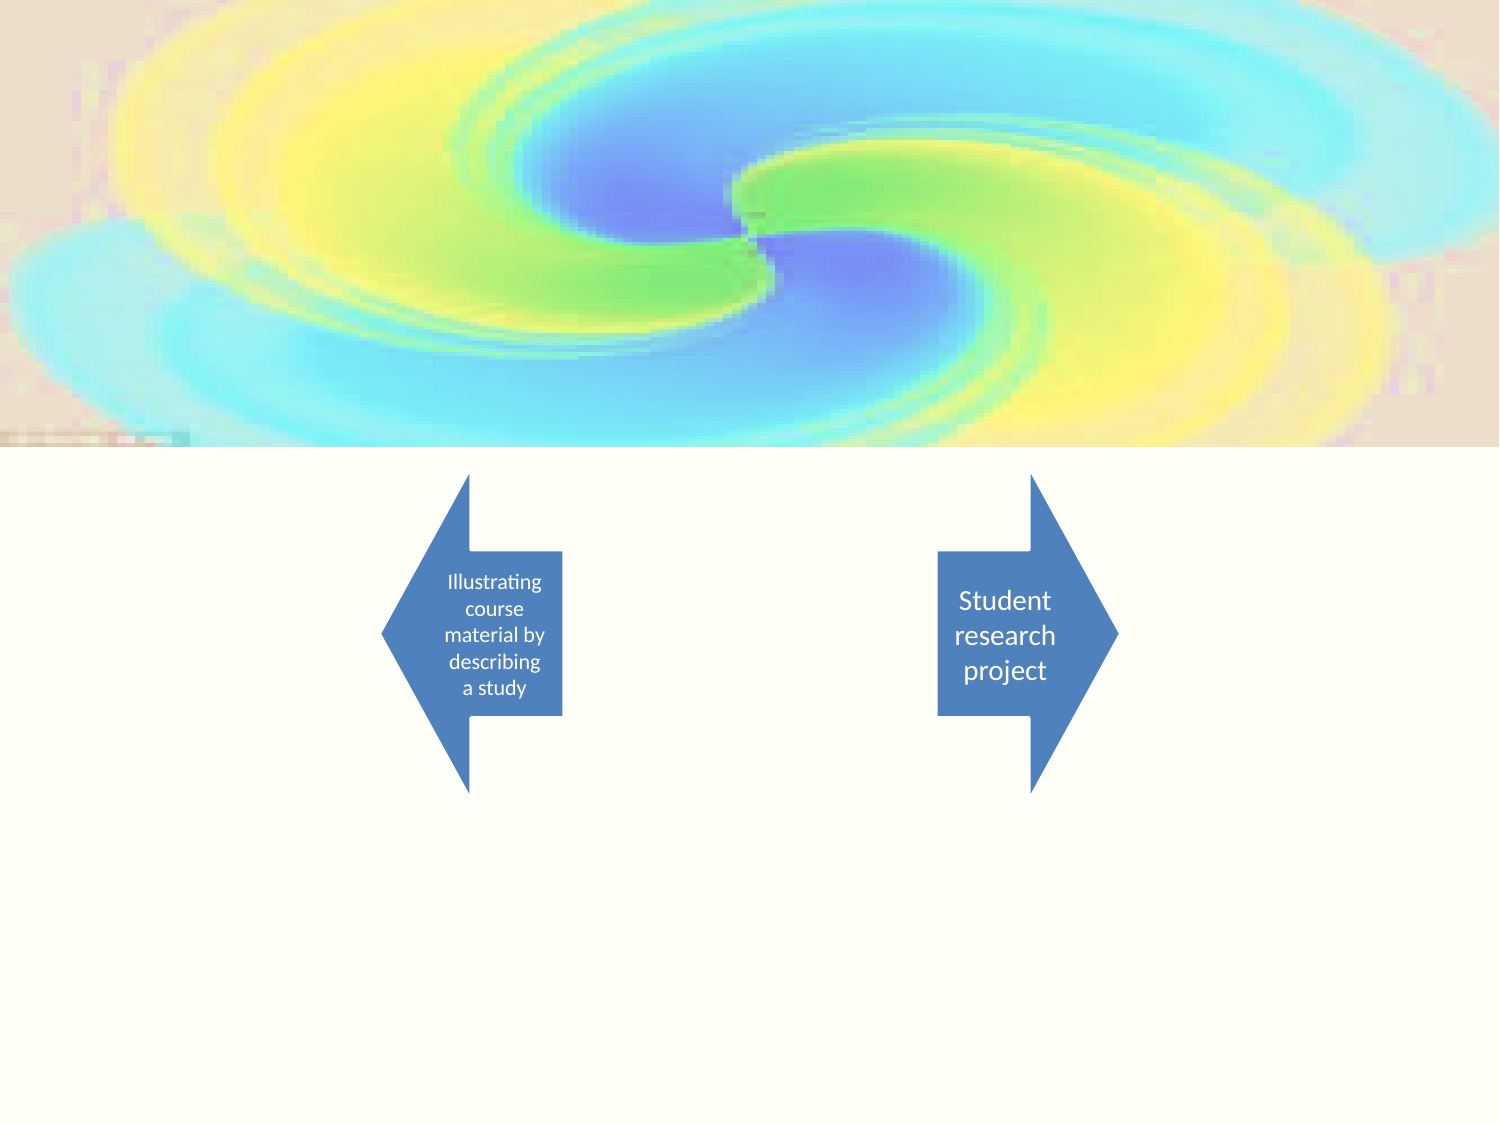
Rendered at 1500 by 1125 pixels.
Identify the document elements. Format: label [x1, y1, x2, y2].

list [74, 262, 1426, 1006]
